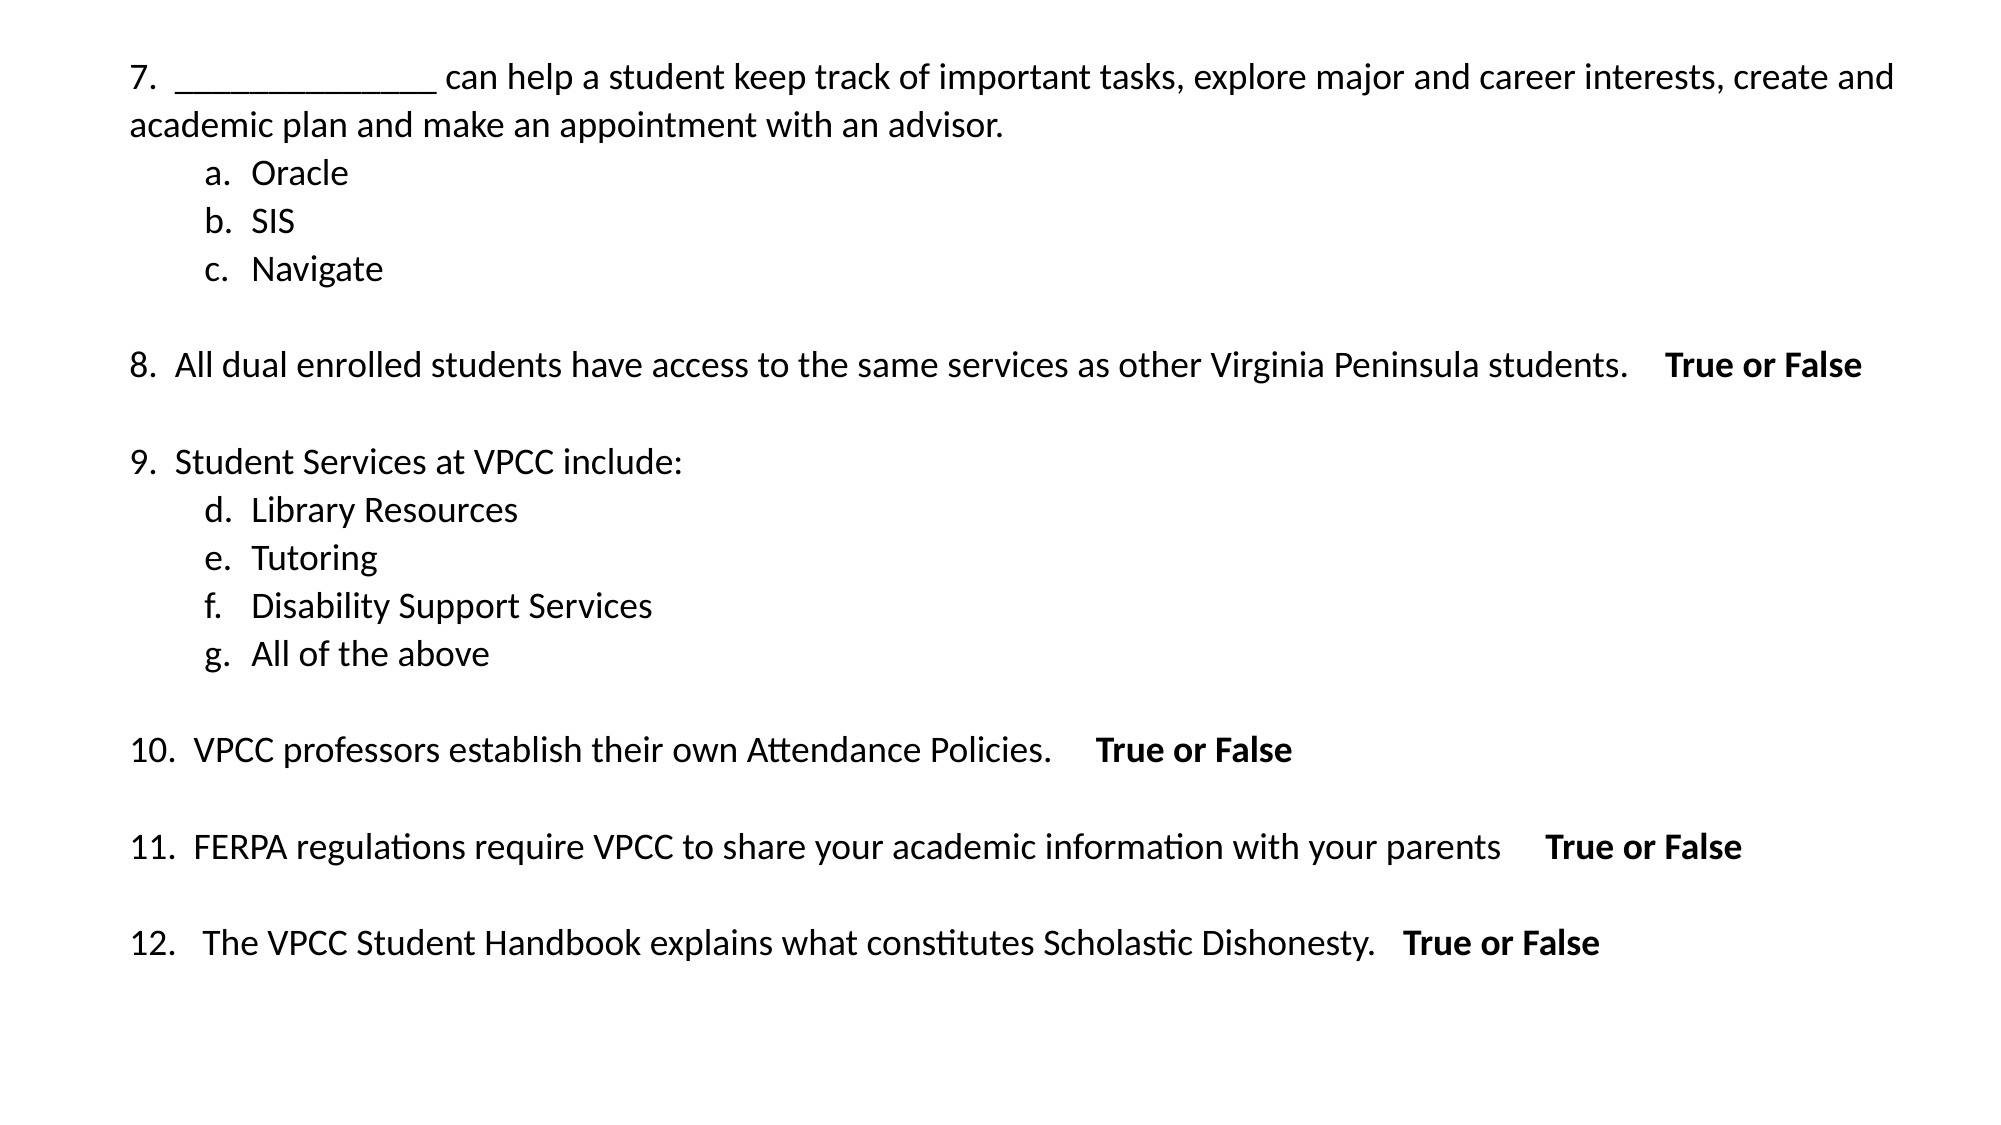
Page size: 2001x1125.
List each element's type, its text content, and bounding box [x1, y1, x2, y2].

text_box 7. ______________ can help a student keep track of important tasks, explore major and career interests, create and academic plan and make an appointment with an advisor. Oracle SIS Navigate 8. All dual enrolled students have access to the same services as other Virginia Peninsula students. True or False 9. Student Services at VPCC include: Library Resources Tutoring Disability Support Services All of the above 10. VPCC professors establish their own Attendance Policies. True or False 11. FERPA regulations require VPCC to share your academic information with your parents True or False 12. The VPCC Student Handbook explains what constitutes Scholastic Dishonesty. True or False [114, 41, 1921, 971]
